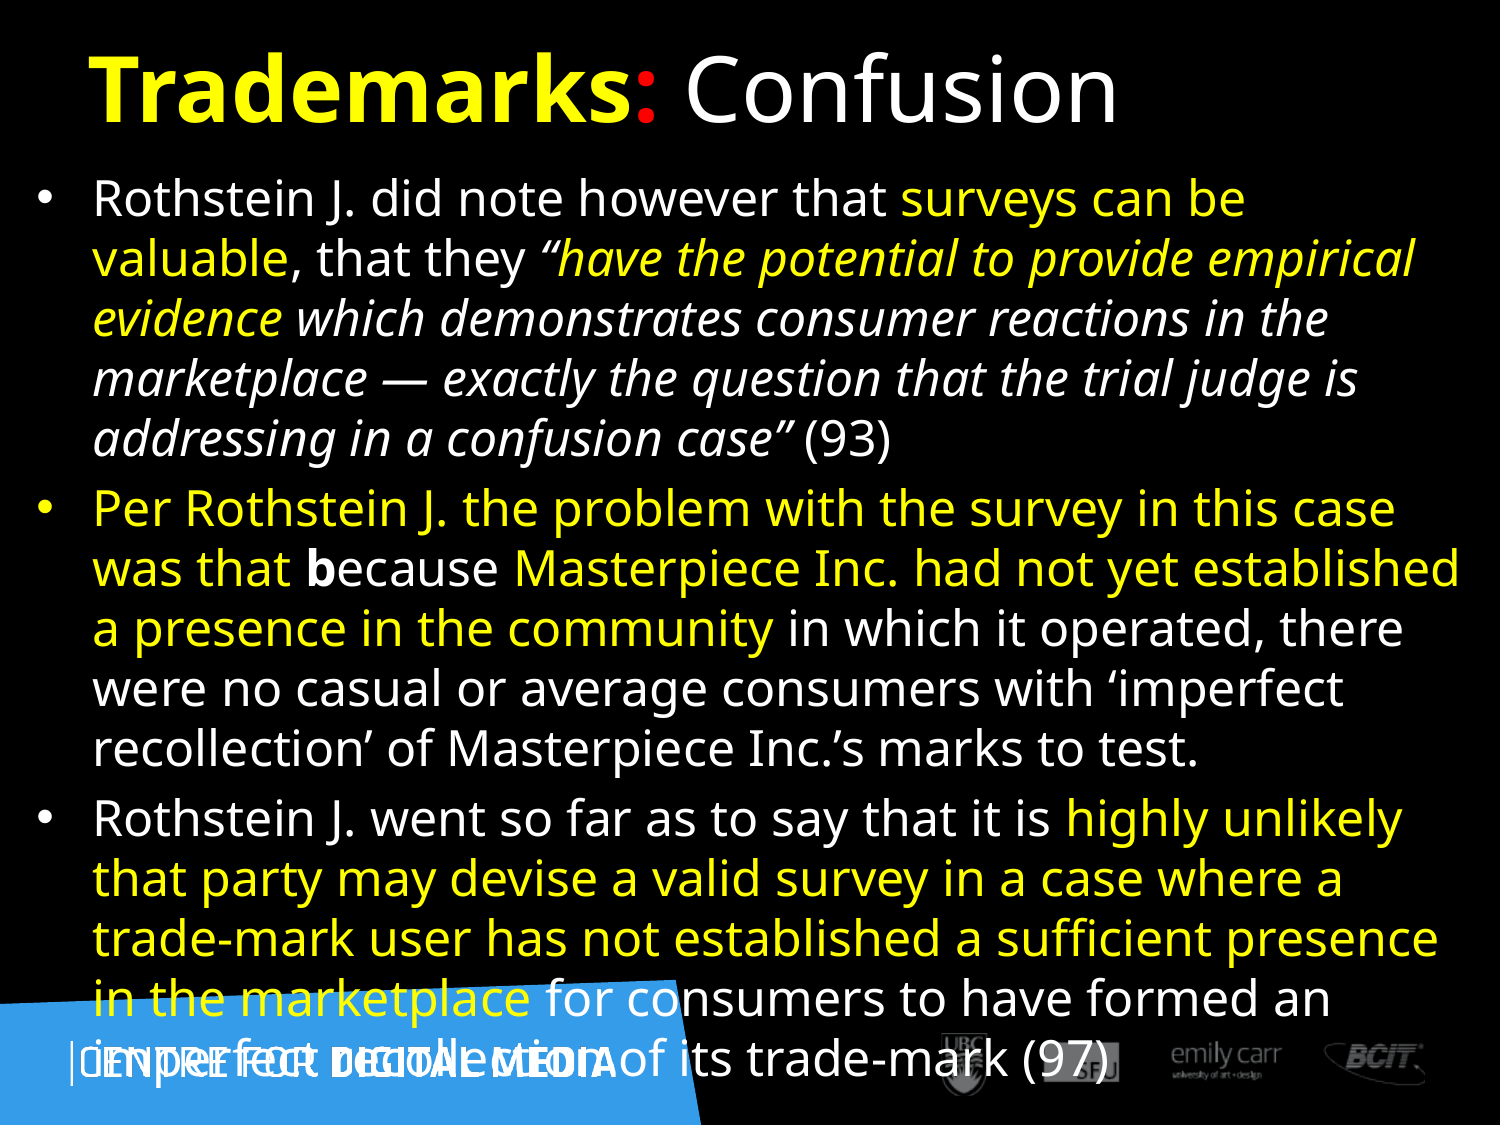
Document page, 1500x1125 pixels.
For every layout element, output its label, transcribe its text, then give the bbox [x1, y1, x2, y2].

list Rothstein J. did note however that surveys can be valuable, that they “have the potential to provide empirical evidence which demonstrates consumer reactions in the marketplace — exactly the question that the trial judge is addressing in a confusion case” (93) Per Rothstein J. the problem with the survey in this case was that because Masterpiece Inc. had not yet established a presence in the community in which it operated, there were no casual or average consumers with ‘imperfect recollection’ of Masterpiece Inc.’s marks to test. Rothstein J. went so far as to say that it is highly unlikely that party may devise a valid survey in a case where a trade-mark user has not established a sufficient presence in the marketplace for consumers to have formed an imperfect recollection of its trade-mark (97) [23, 153, 1478, 970]
title Trademarks: Confusion [75, 17, 1425, 153]
